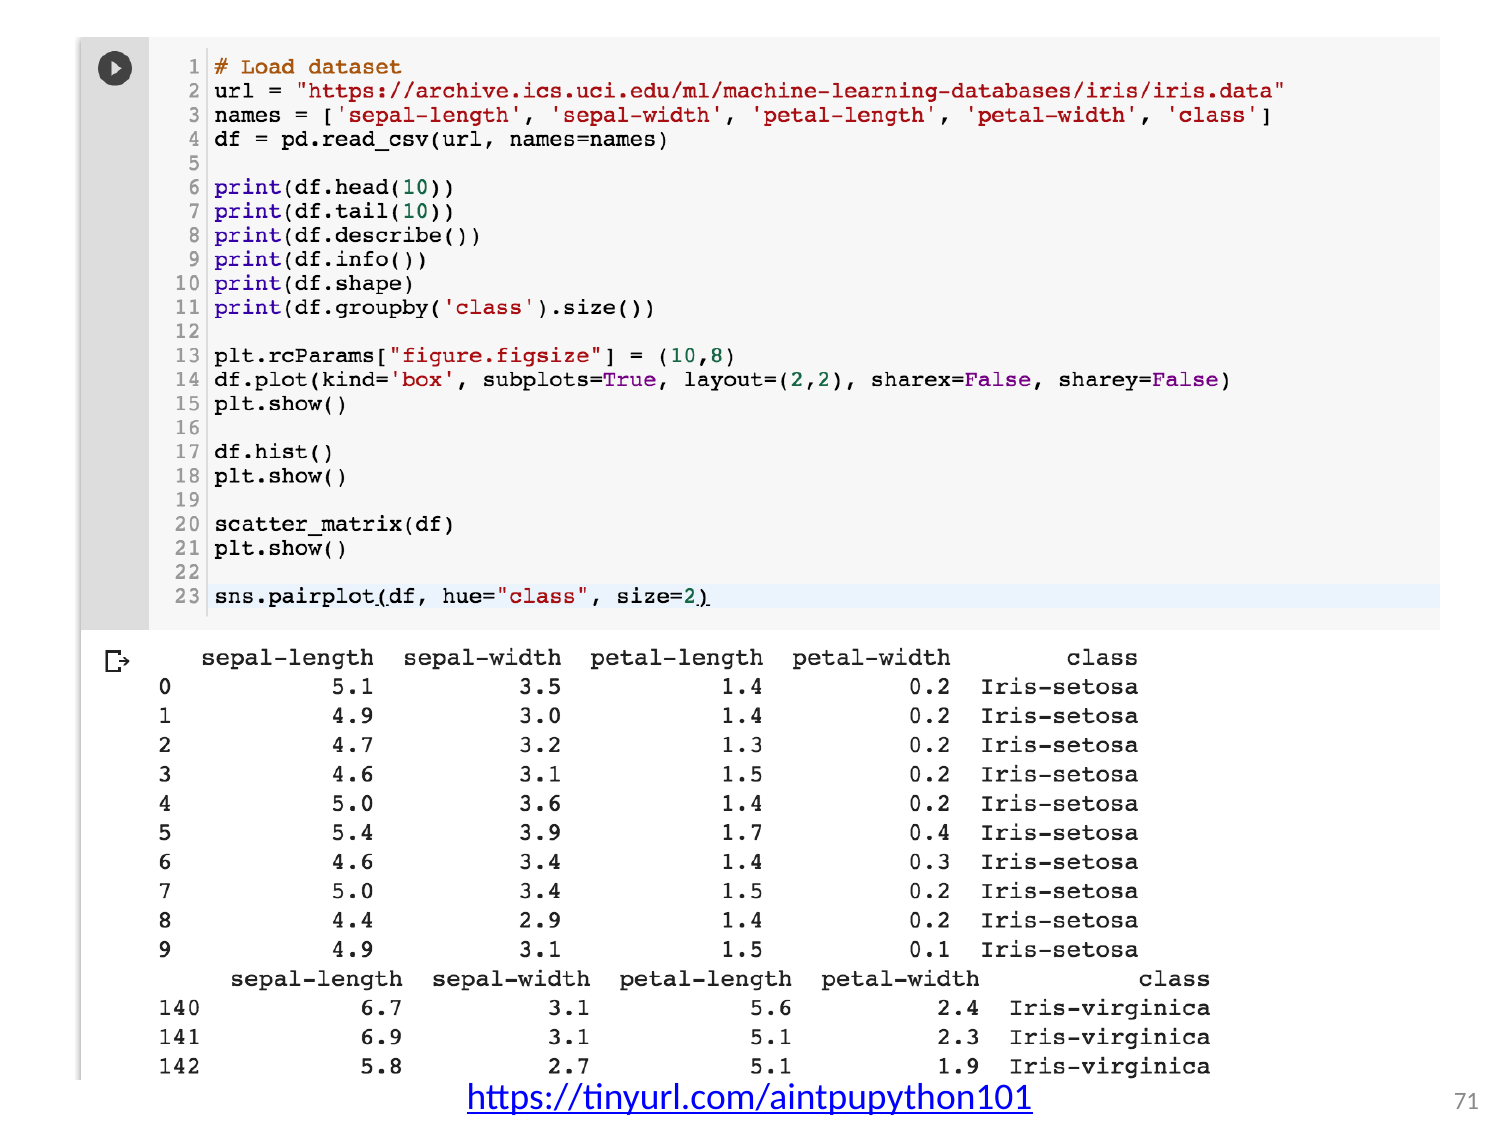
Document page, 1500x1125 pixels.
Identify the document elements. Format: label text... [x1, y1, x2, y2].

text_box https://tinyurl.com/aintpupython101 [451, 1089, 1048, 1125]
slide_number 71 [1144, 1069, 1495, 1125]
picture [74, 37, 1440, 1081]
